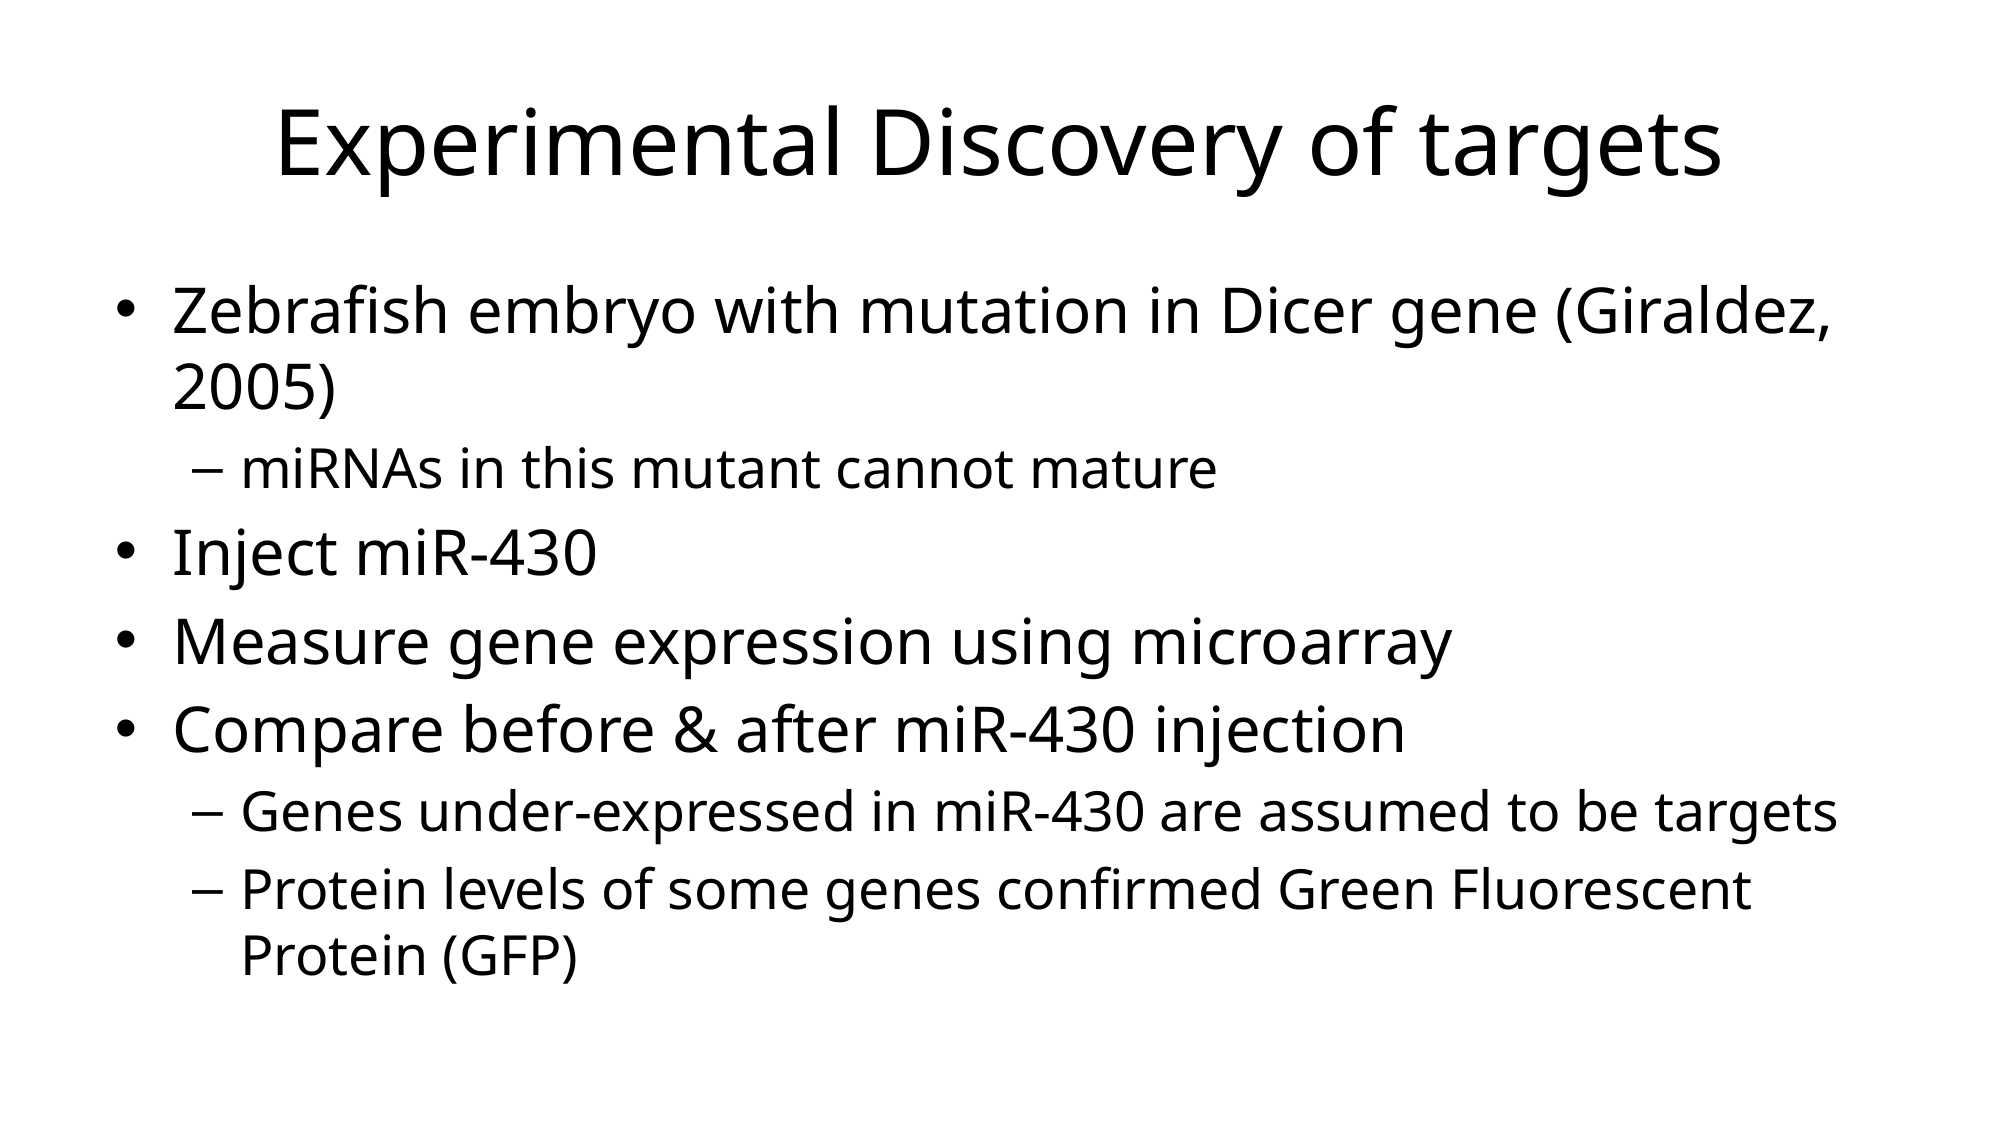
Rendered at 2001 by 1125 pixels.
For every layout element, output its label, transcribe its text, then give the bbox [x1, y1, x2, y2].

list Zebrafish embryo with mutation in Dicer gene (Giraldez, 2005) miRNAs in this mutant cannot mature Inject miR-430 Measure gene expression using microarray Compare before & after miR-430 injection Genes under-expressed in miR-430 are assumed to be targets Protein levels of some genes confirmed Green Fluorescent Protein (GFP) [99, 262, 1900, 1005]
title Experimental Discovery of targets [99, 45, 1900, 233]
